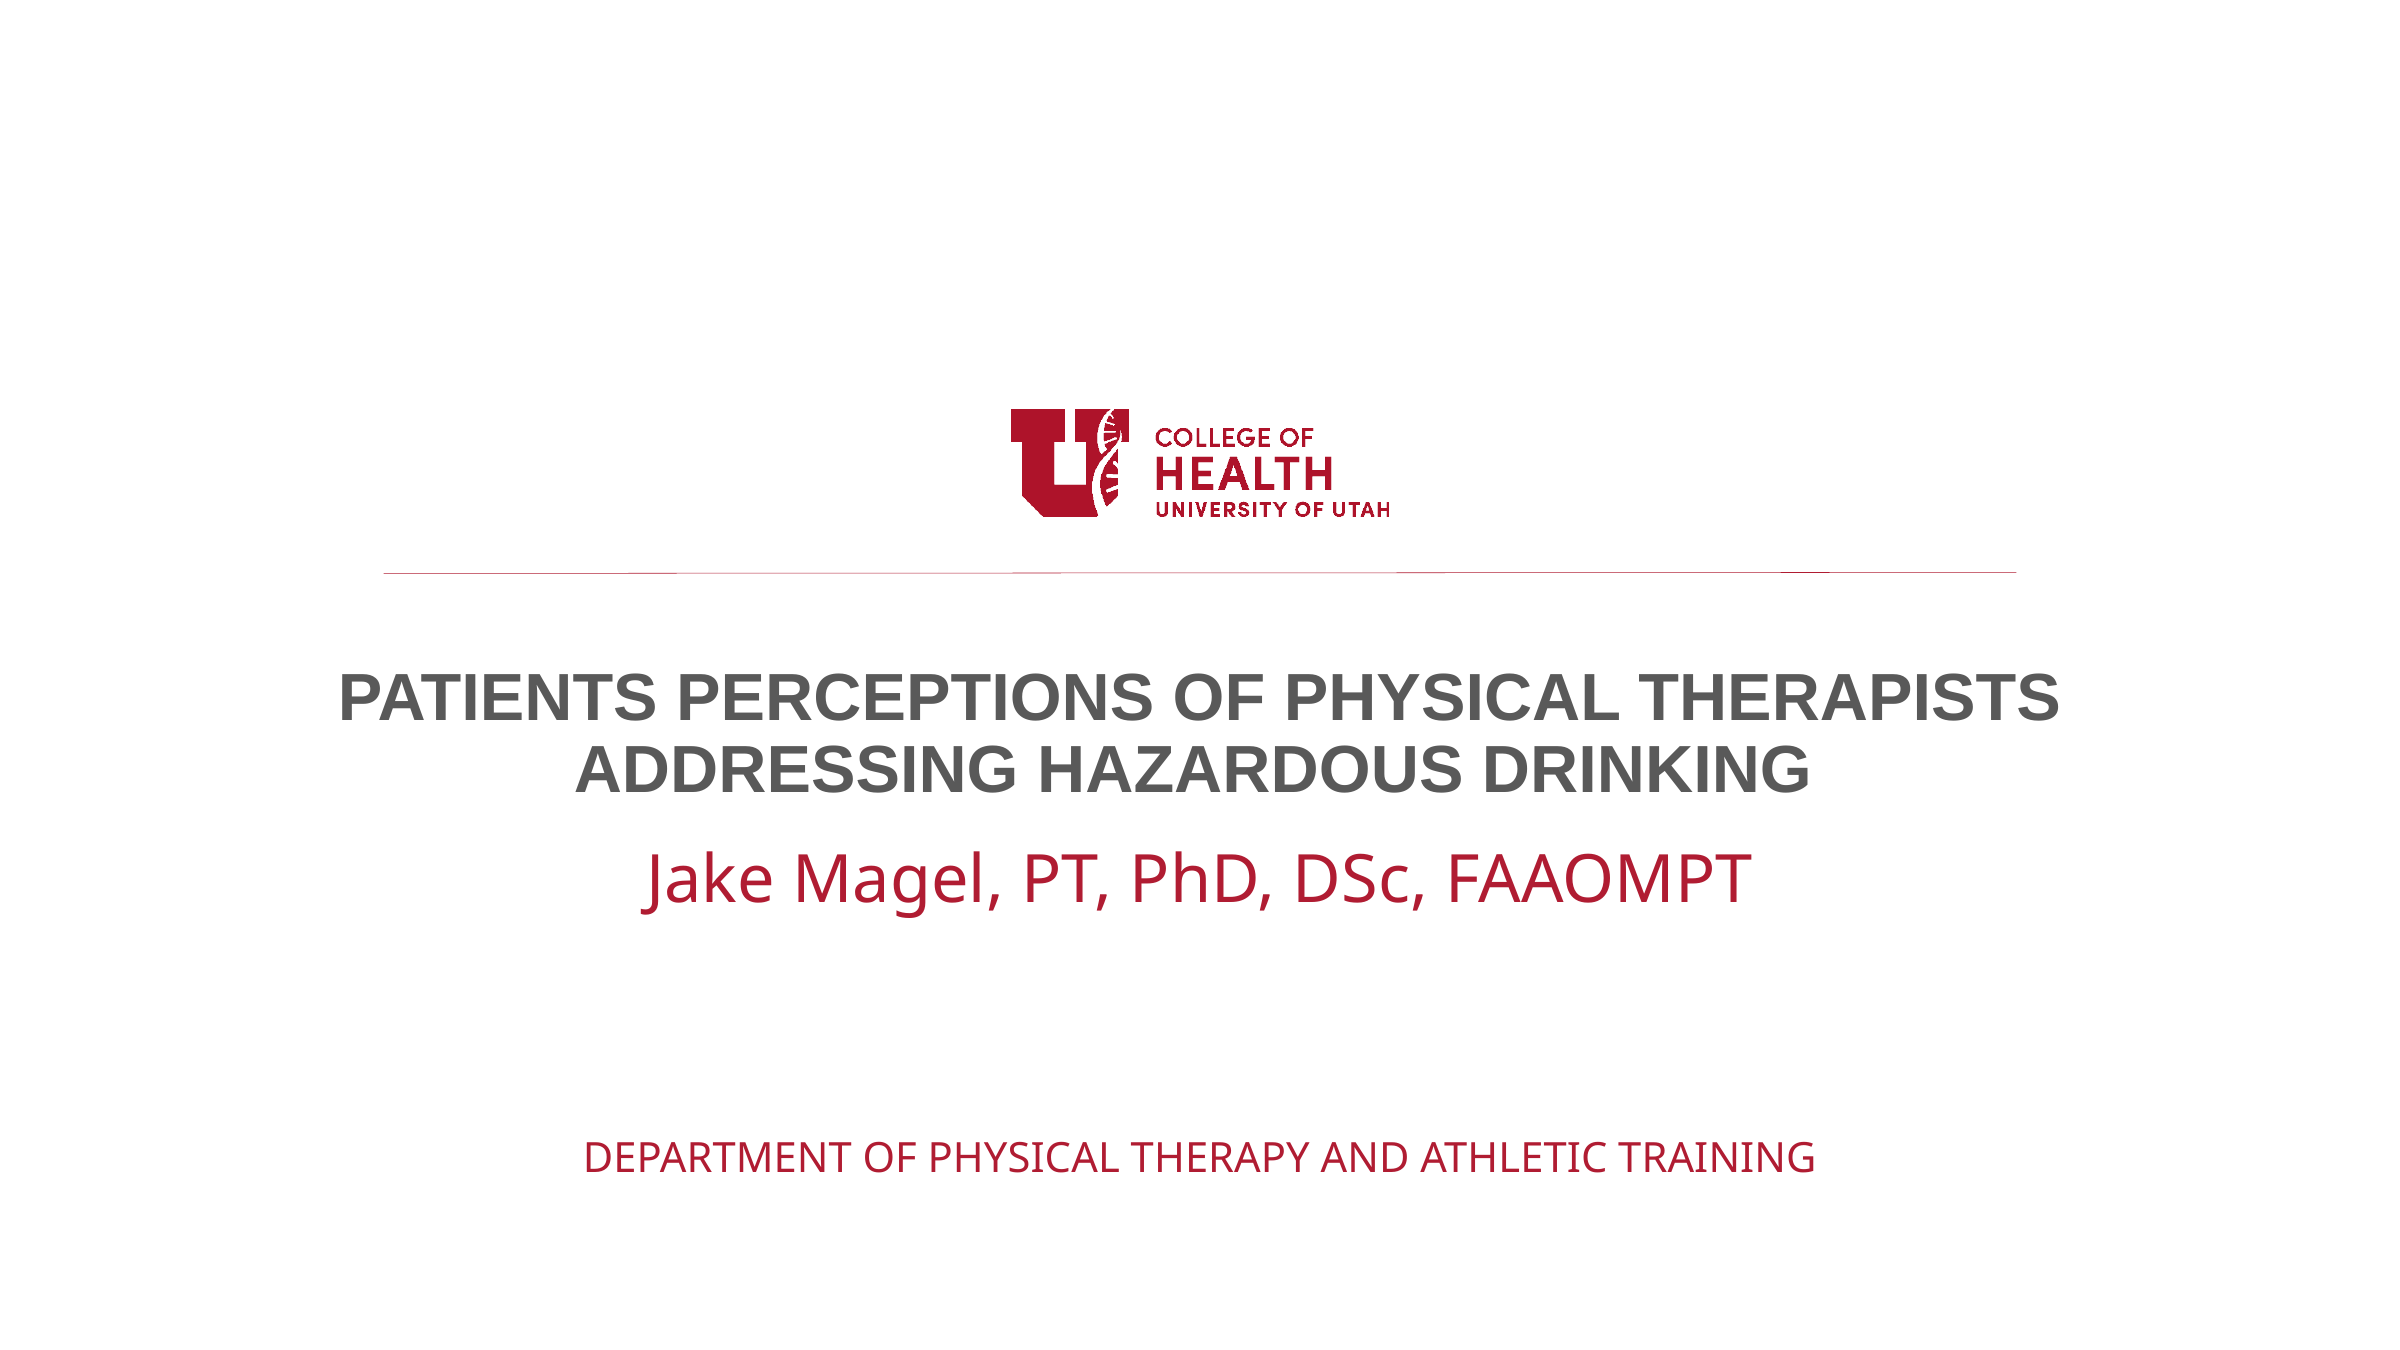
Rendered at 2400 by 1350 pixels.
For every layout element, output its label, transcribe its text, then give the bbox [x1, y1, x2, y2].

title Patients Perceptions of Physical Therapists Addressing Hazardous Drinking [180, 590, 2220, 880]
subtitle Jake Magel, PT, PhD, DSc, FAAOMPT [359, 837, 2041, 922]
picture [1011, 409, 1389, 517]
